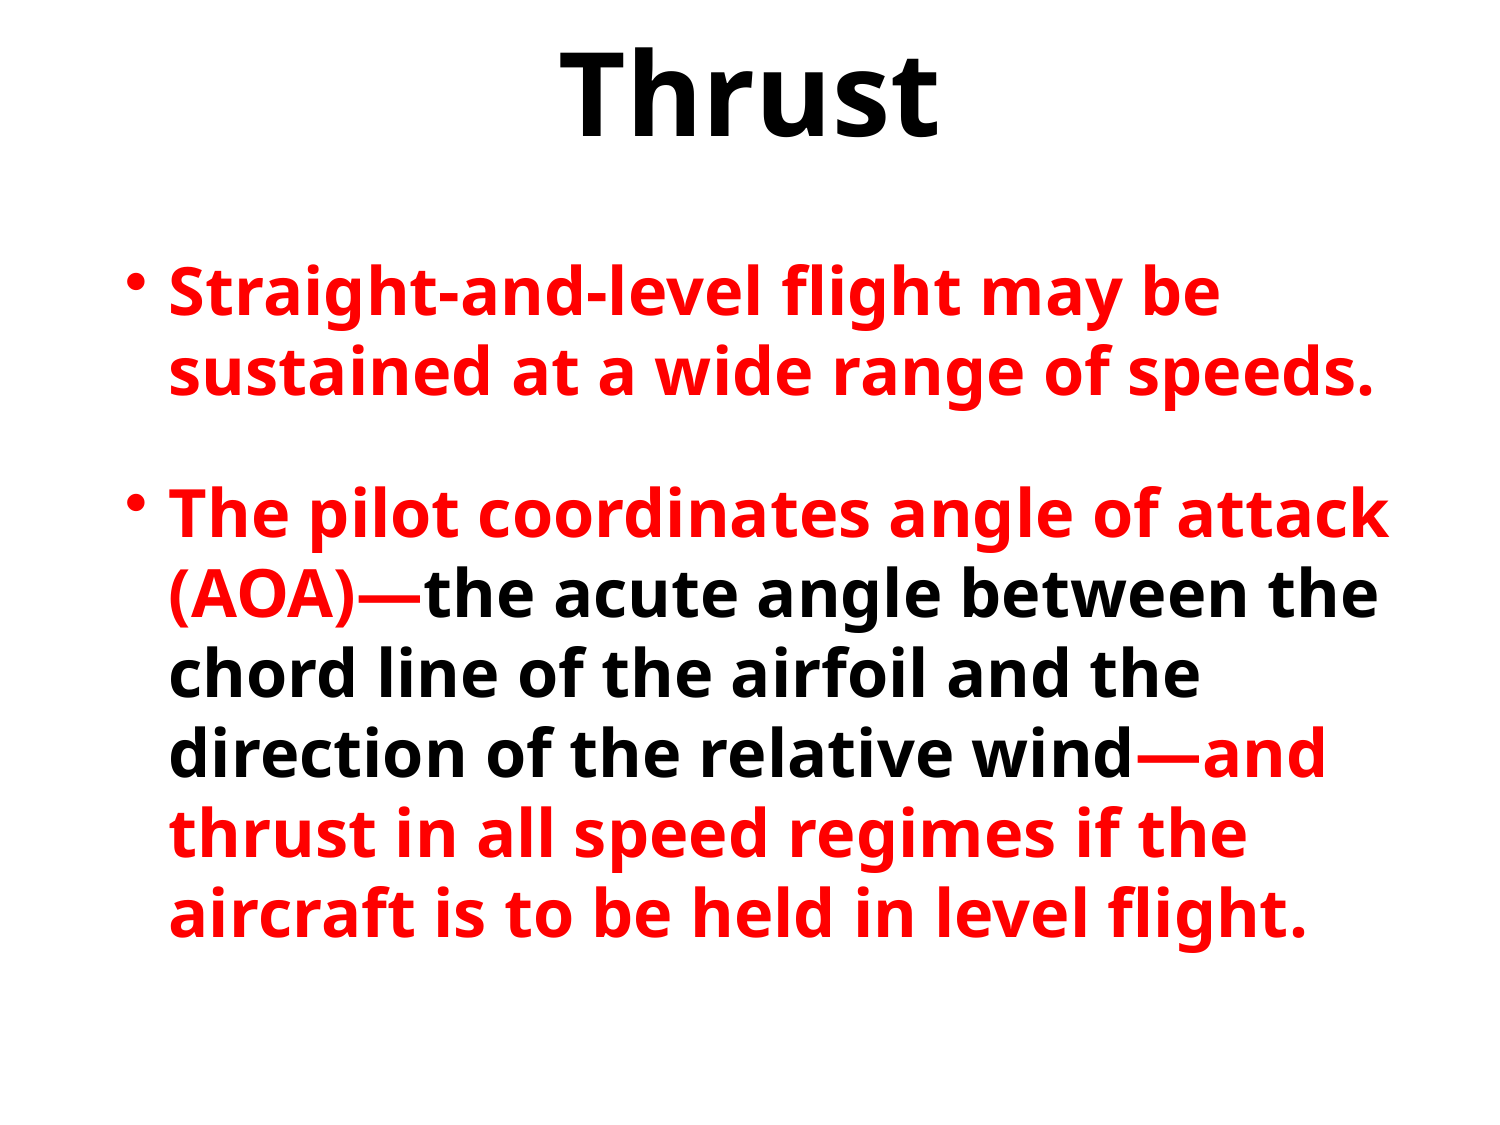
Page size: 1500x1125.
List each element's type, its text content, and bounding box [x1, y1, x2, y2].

list Straight-and-level flight may be sustained at a wide range of speeds. The pilot coordinates angle of attack (AOA)—the acute angle between the chord line of the airfoil and the direction of the relative wind—and thrust in all speed regimes if the aircraft is to be held in level flight. [75, 187, 1425, 1013]
title Thrust [146, 29, 1354, 150]
